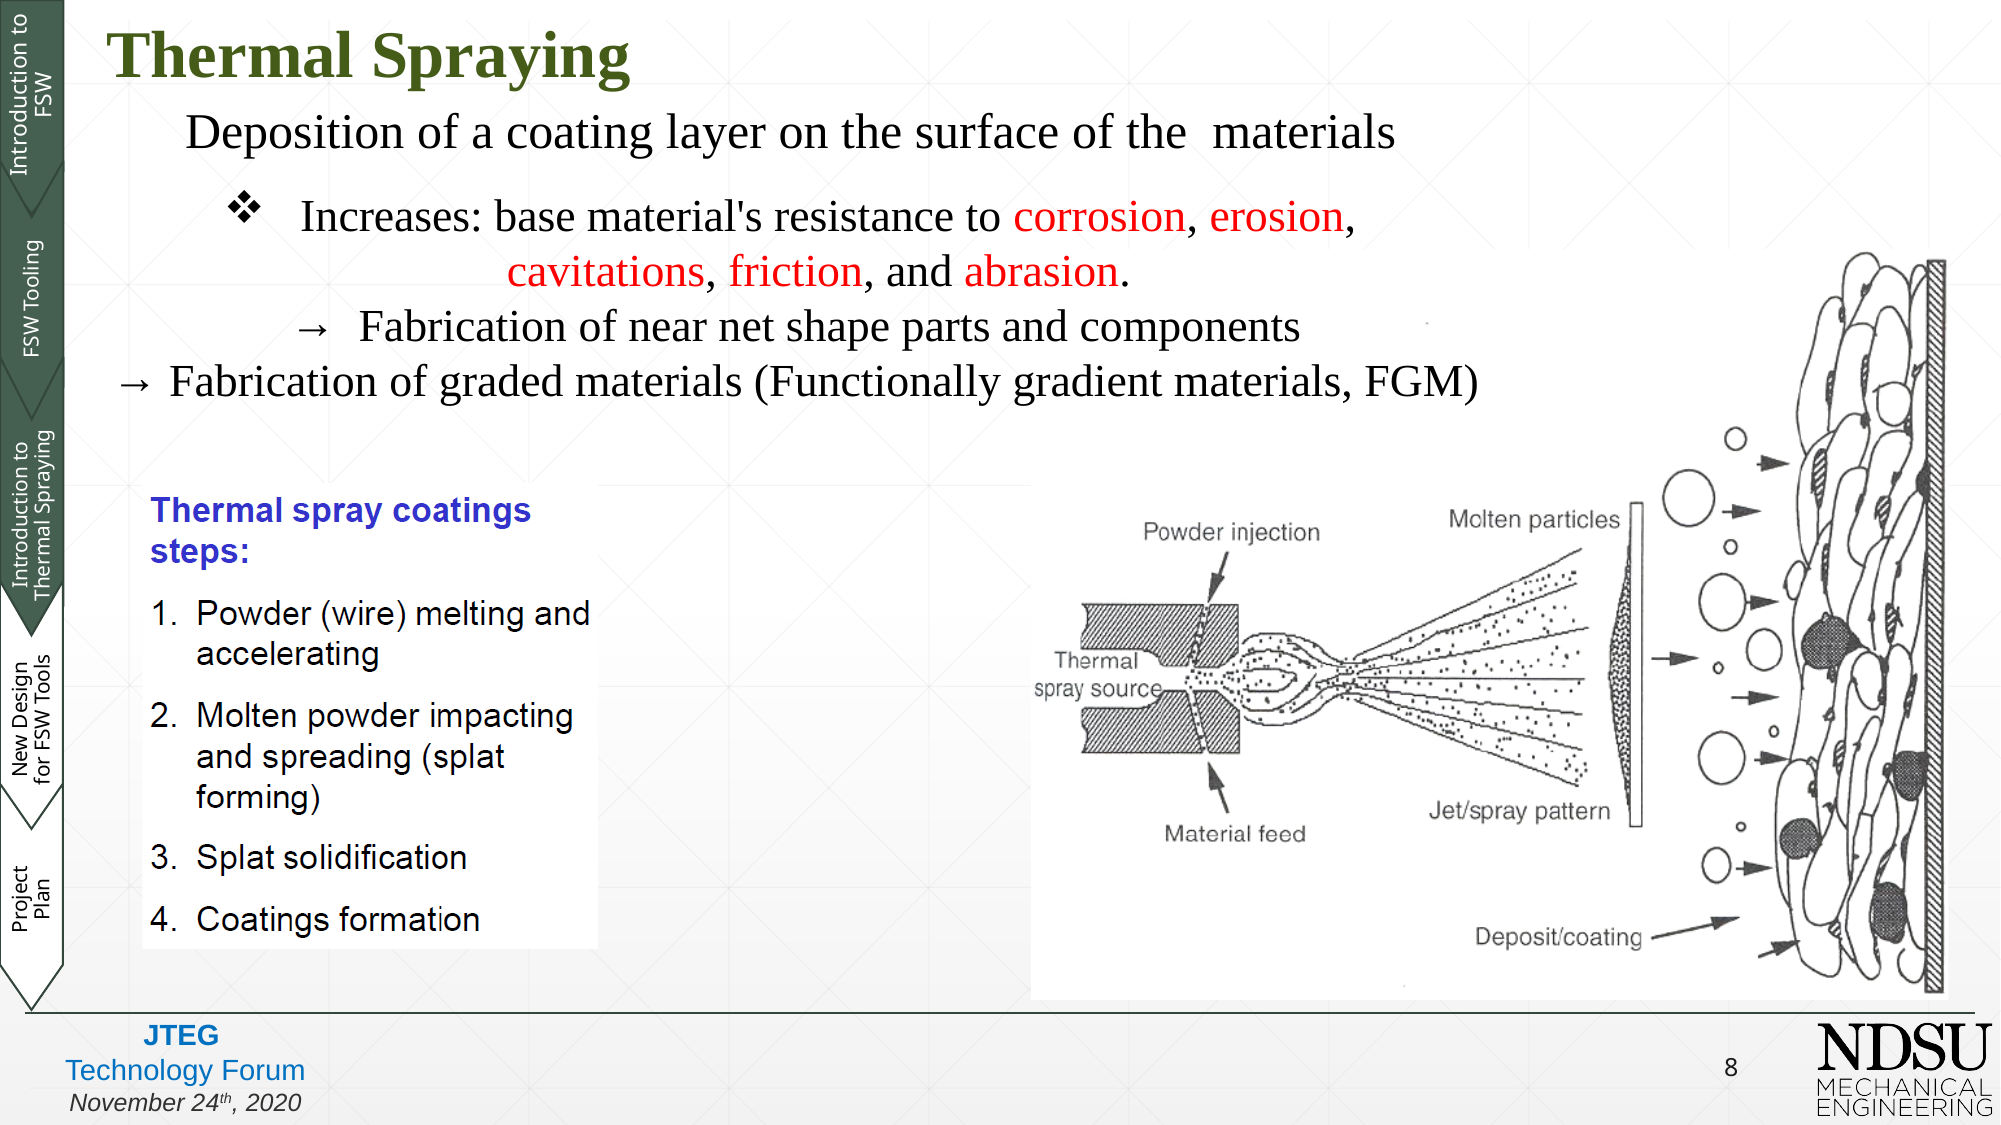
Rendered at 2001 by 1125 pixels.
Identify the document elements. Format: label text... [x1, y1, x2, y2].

text_box Increases: base material's resistance to corrosion, erosion, cavitations, friction, and abrasion. Fabrication of near net shape parts and components Fabrication of graded materials (Functionally gradient materials, FGM) [64, 178, 1546, 413]
picture [1809, 1013, 2001, 1125]
text_box Thermal Spraying [76, 10, 839, 102]
picture [142, 483, 598, 949]
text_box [0, 0, 64, 1010]
slide_number 8 [1674, 1028, 1754, 1108]
text_box Deposition of a coating layer on the surface of the materials [170, 91, 1440, 166]
picture [1030, 249, 1949, 1000]
